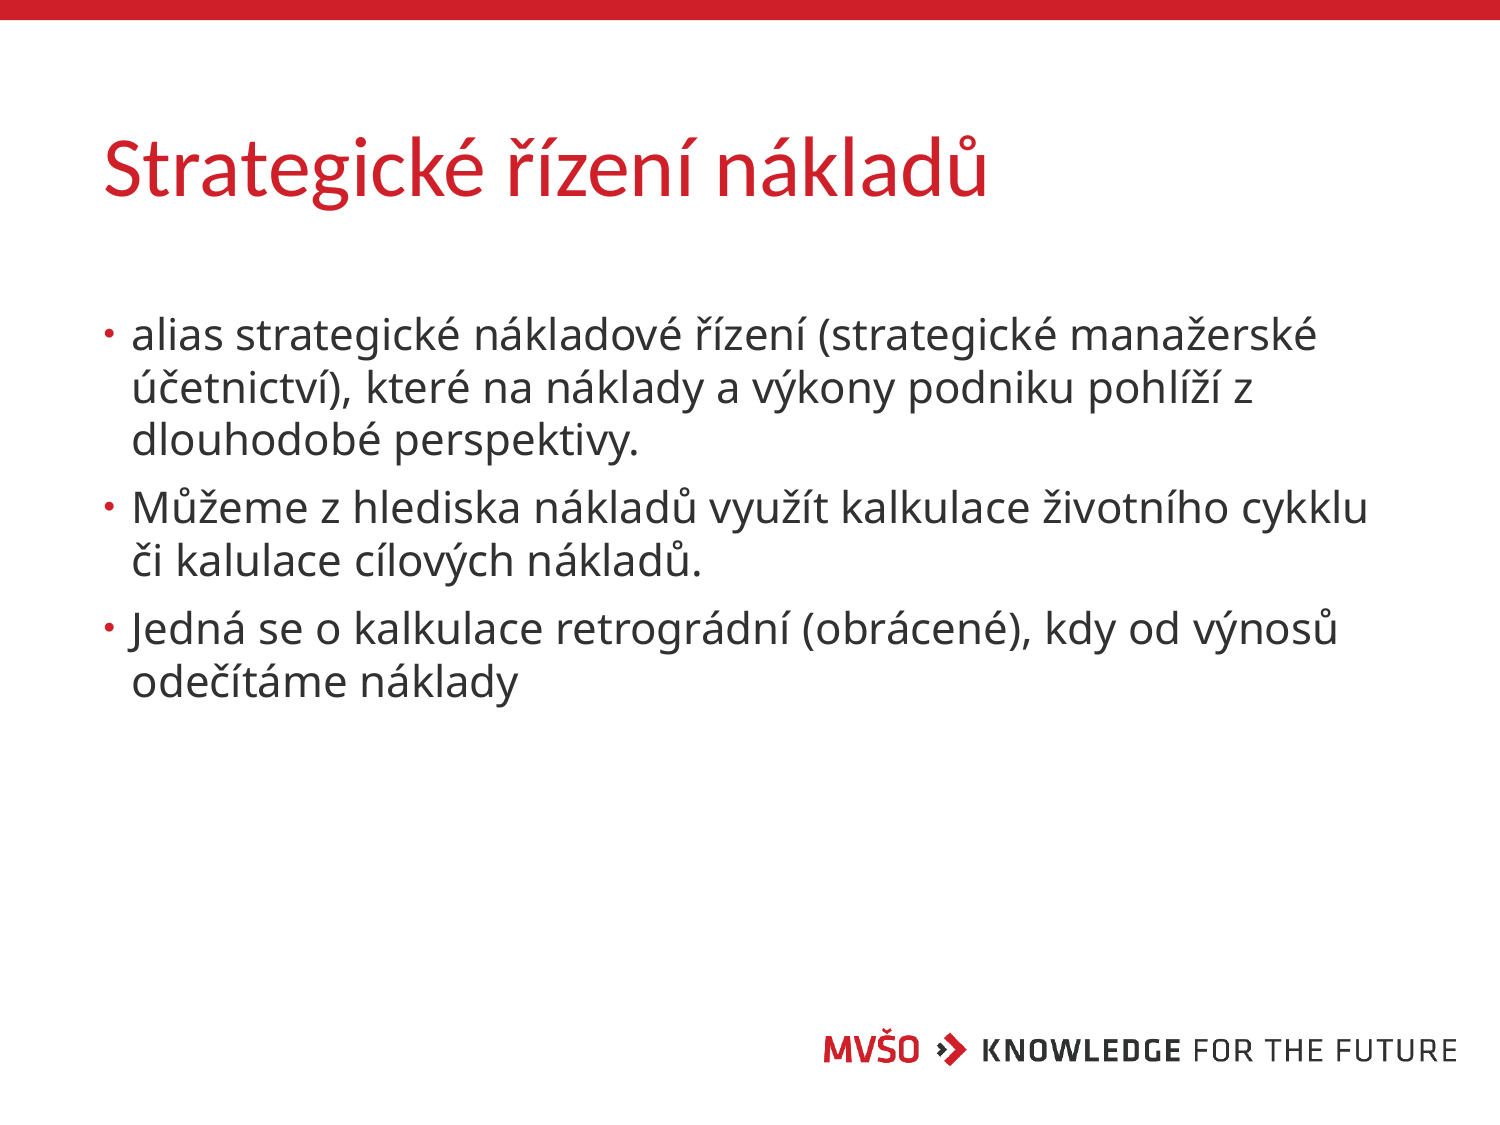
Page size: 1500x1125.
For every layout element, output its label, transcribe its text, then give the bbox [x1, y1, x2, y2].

picture [824, 1028, 1456, 1066]
list alias strategické nákladové řízení (strategické manažerské účetnictví), které na náklady a výkony podniku pohlíží z dlouhodobé perspektivy. Můžeme z hlediska nákladů využít kalkulace životního cykklu či kalulace cílových nákladů. Jedná se o kalkulace retrográdní (obrácené), kdy od výnosů odečítáme náklady [88, 299, 1412, 969]
title Strategické řízení nákladů [88, 59, 1412, 278]
